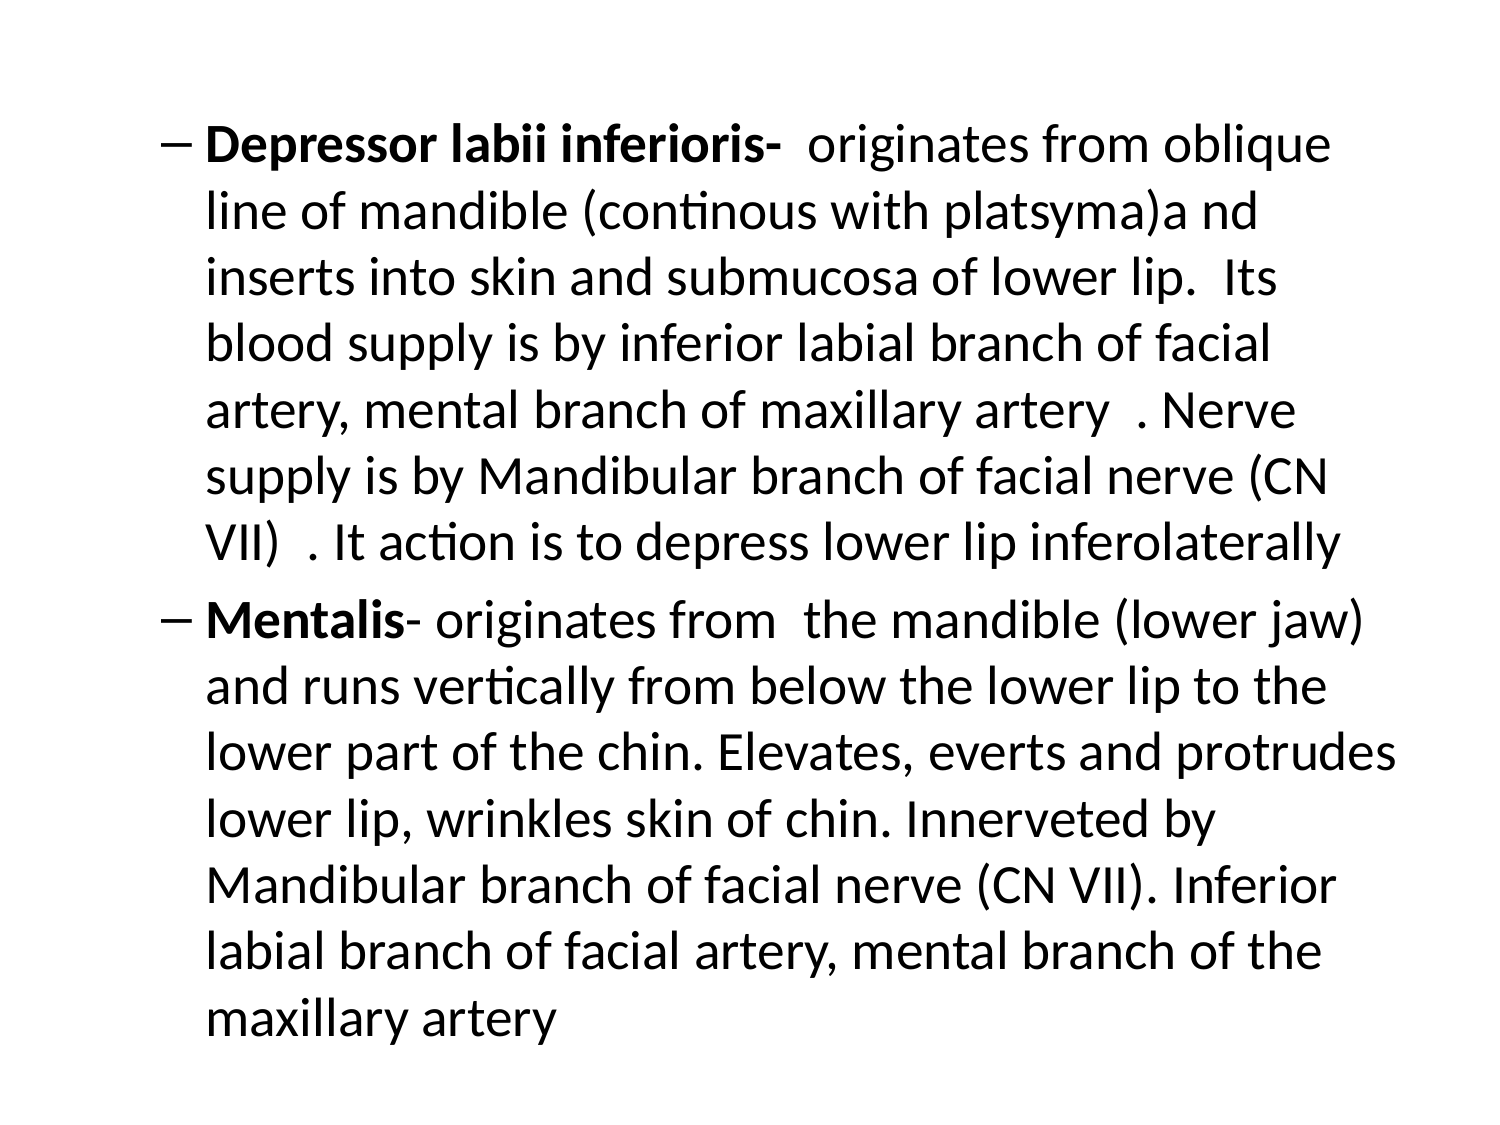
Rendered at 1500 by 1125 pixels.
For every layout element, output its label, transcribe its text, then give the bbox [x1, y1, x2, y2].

list Depressor labii inferioris- originates from oblique line of mandible (continous with platsyma)a nd inserts into skin and submucosa of lower lip. Its blood supply is by inferior labial branch of facial artery, mental branch of maxillary artery . Nerve supply is by Mandibular branch of facial nerve (CN VII) . It action is to depress lower lip inferolaterally Mentalis- originates from the mandible (lower jaw) and runs vertically from below the lower lip to the lower part of the chin. Elevates, everts and protrudes lower lip, wrinkles skin of chin. Innerveted by Mandibular branch of facial nerve (CN VII). Inferior labial branch of facial artery, mental branch of the maxillary artery [75, 99, 1425, 1063]
